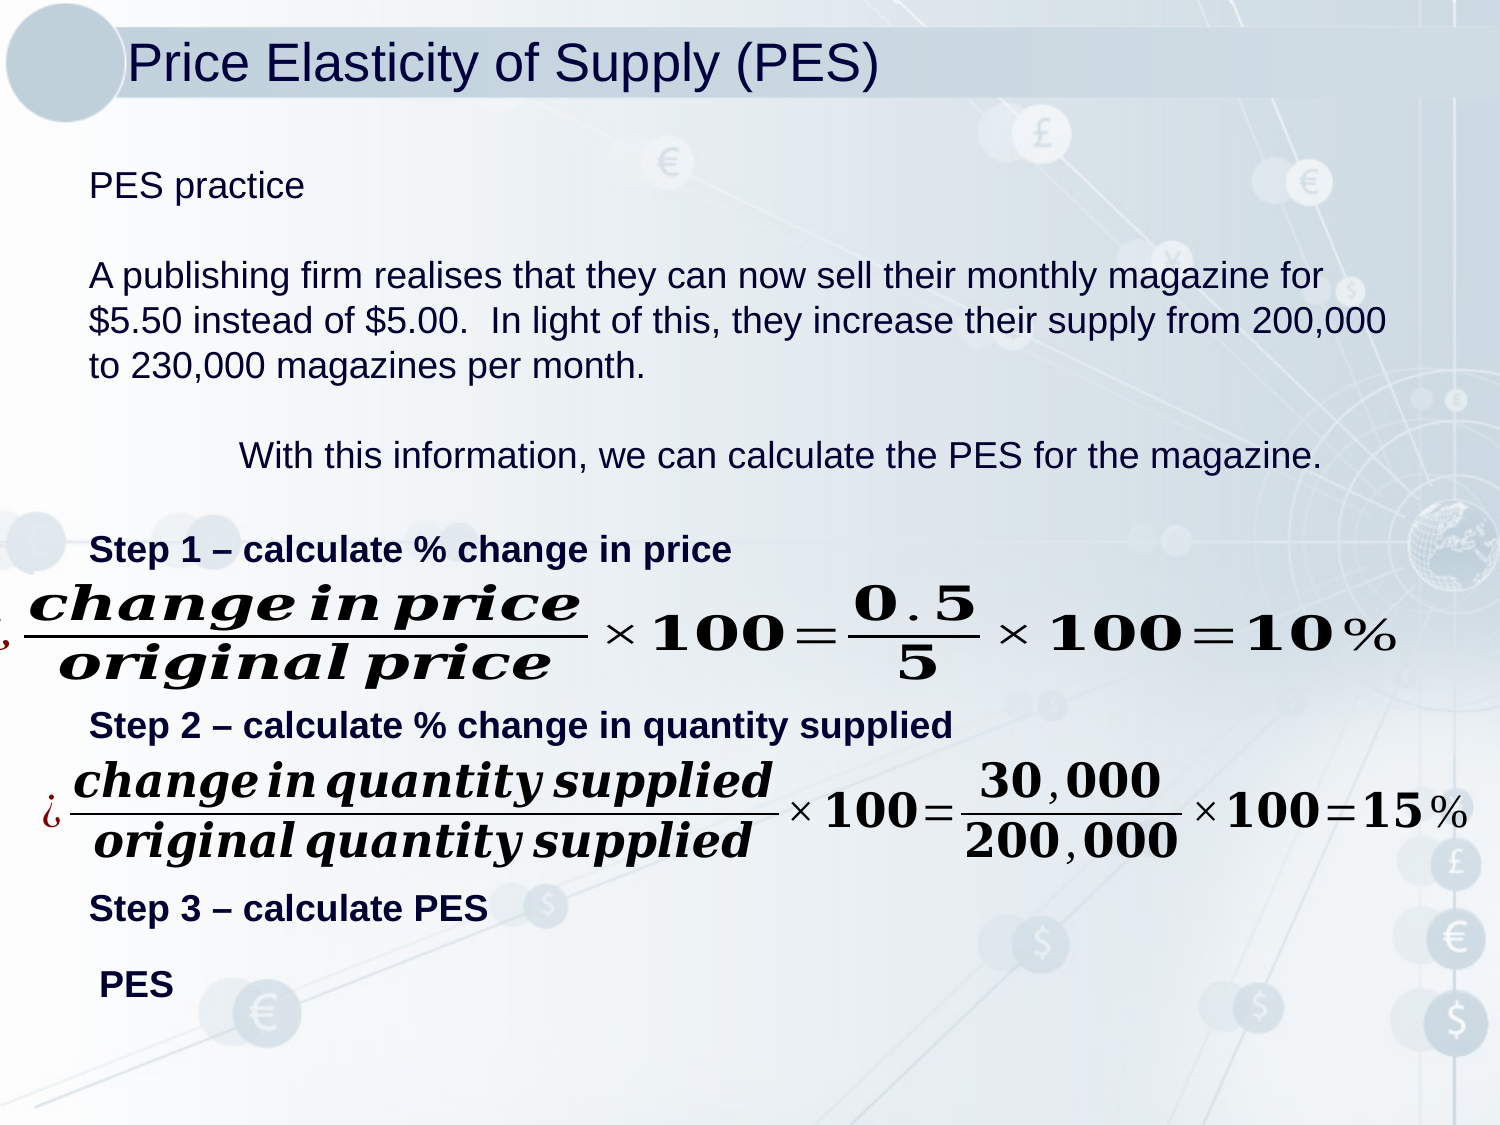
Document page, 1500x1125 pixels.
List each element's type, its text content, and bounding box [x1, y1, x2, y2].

text_box Step 2 – calculate % change in quantity supplied [74, 694, 1424, 799]
picture [0, 0, 1500, 1125]
title Price Elasticity of Supply (PES) [111, 0, 1500, 105]
list [74, 105, 1500, 394]
text_box Step 1 – calculate % change in price [74, 517, 1424, 667]
text_box PES practice A publishing firm realises that they can now sell their monthly magazine for $5.50 instead of $5.00. In light of this, they increase their supply from 200,000 to 230,000 magazines per month. With this information, we can calculate the PES for the magazine. [74, 153, 1424, 484]
text_box Step 3 – calculate PES [74, 876, 1424, 937]
